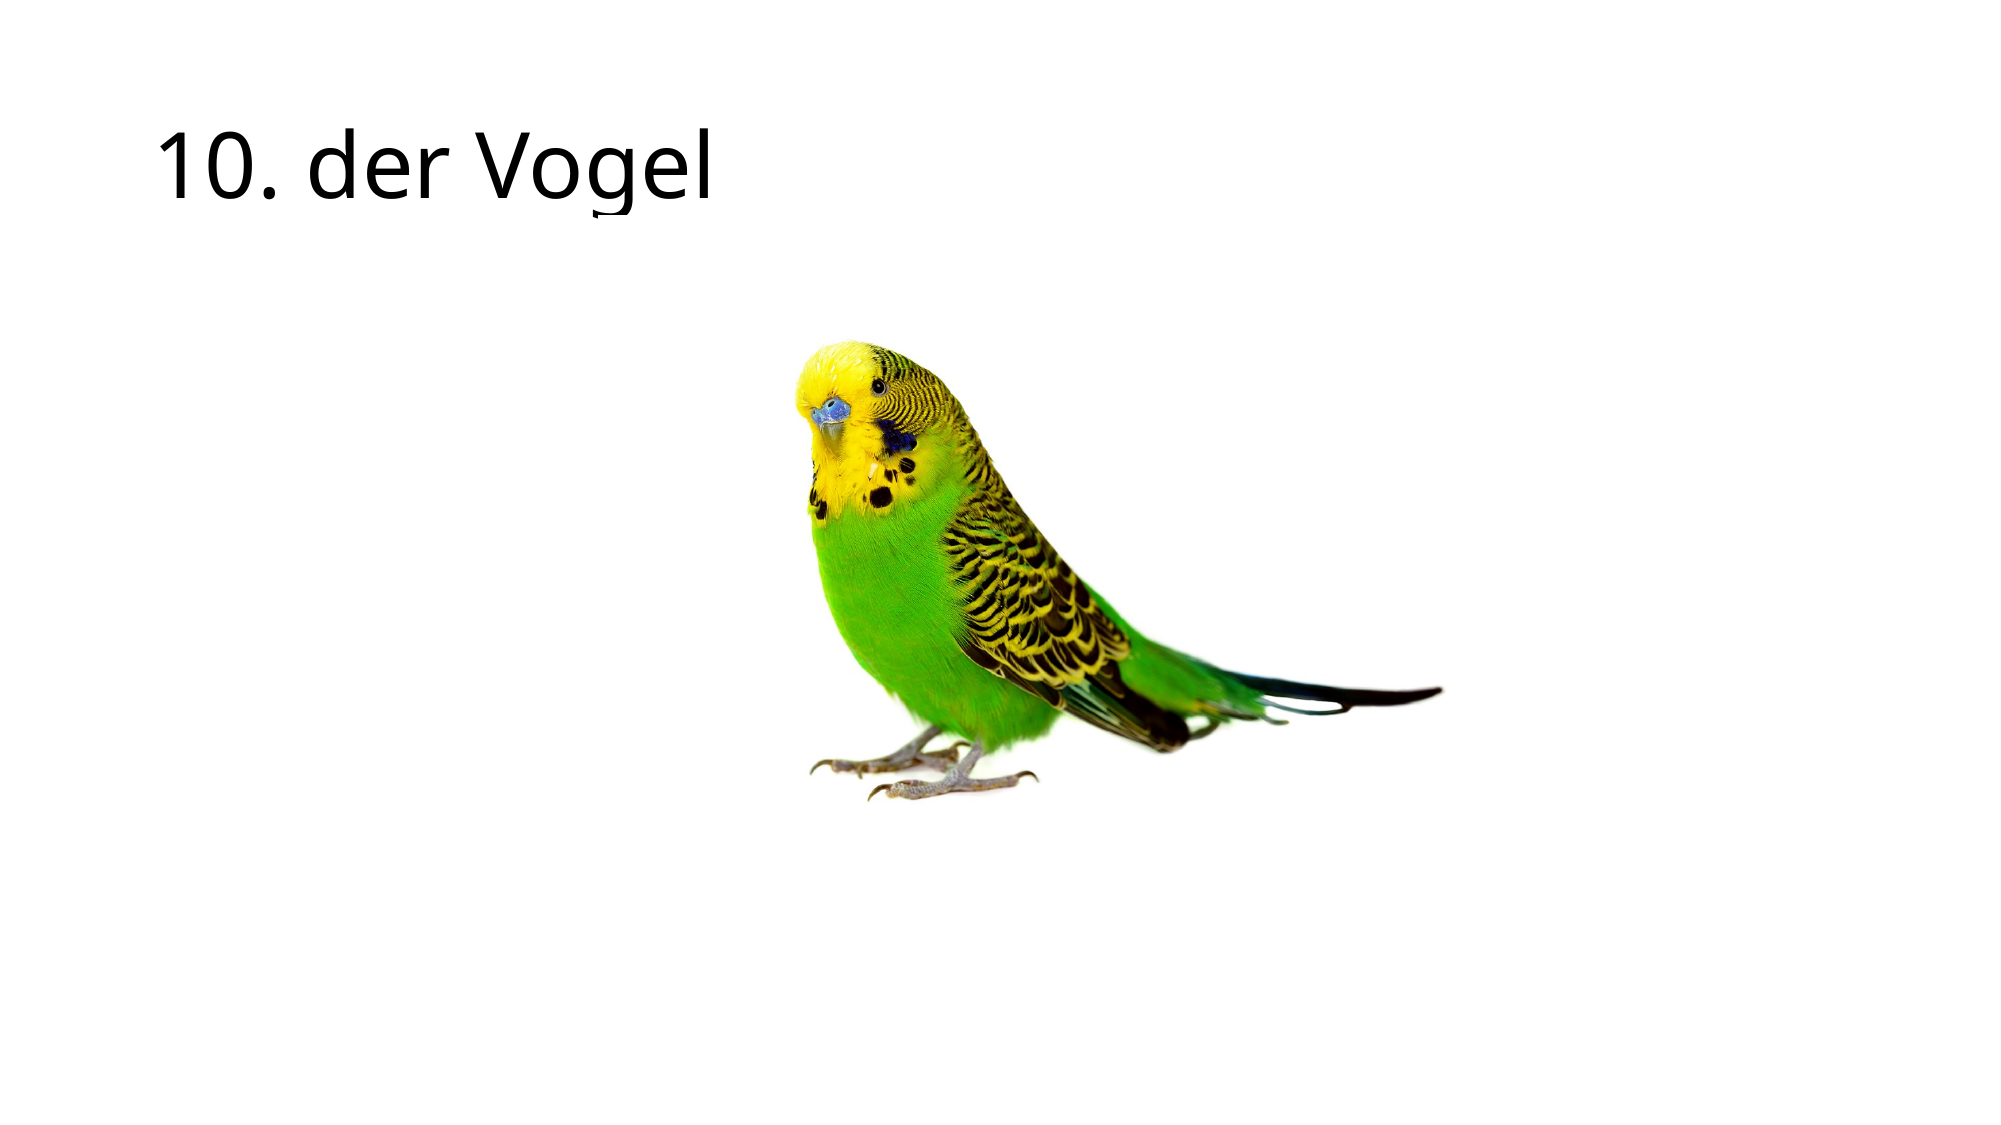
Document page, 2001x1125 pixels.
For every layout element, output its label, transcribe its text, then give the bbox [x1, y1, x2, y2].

picture [598, 215, 1524, 910]
title 10. der Vogel [137, 59, 1863, 278]
